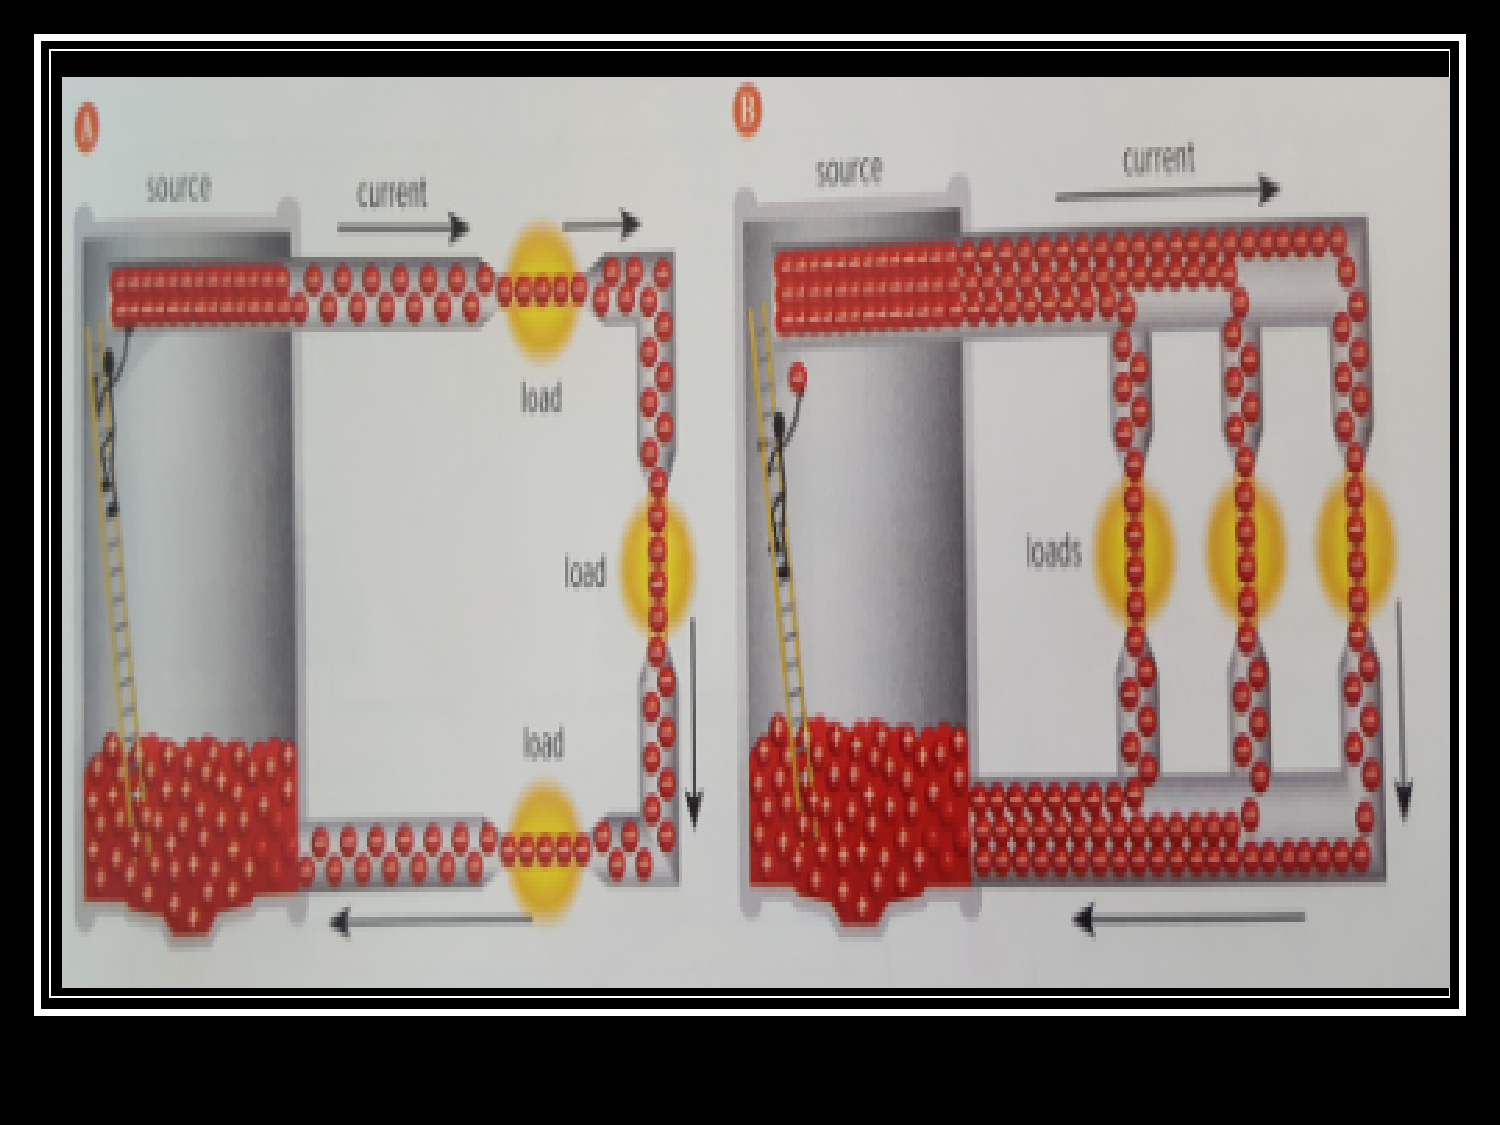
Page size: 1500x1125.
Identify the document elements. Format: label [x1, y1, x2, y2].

picture [62, 77, 1451, 988]
